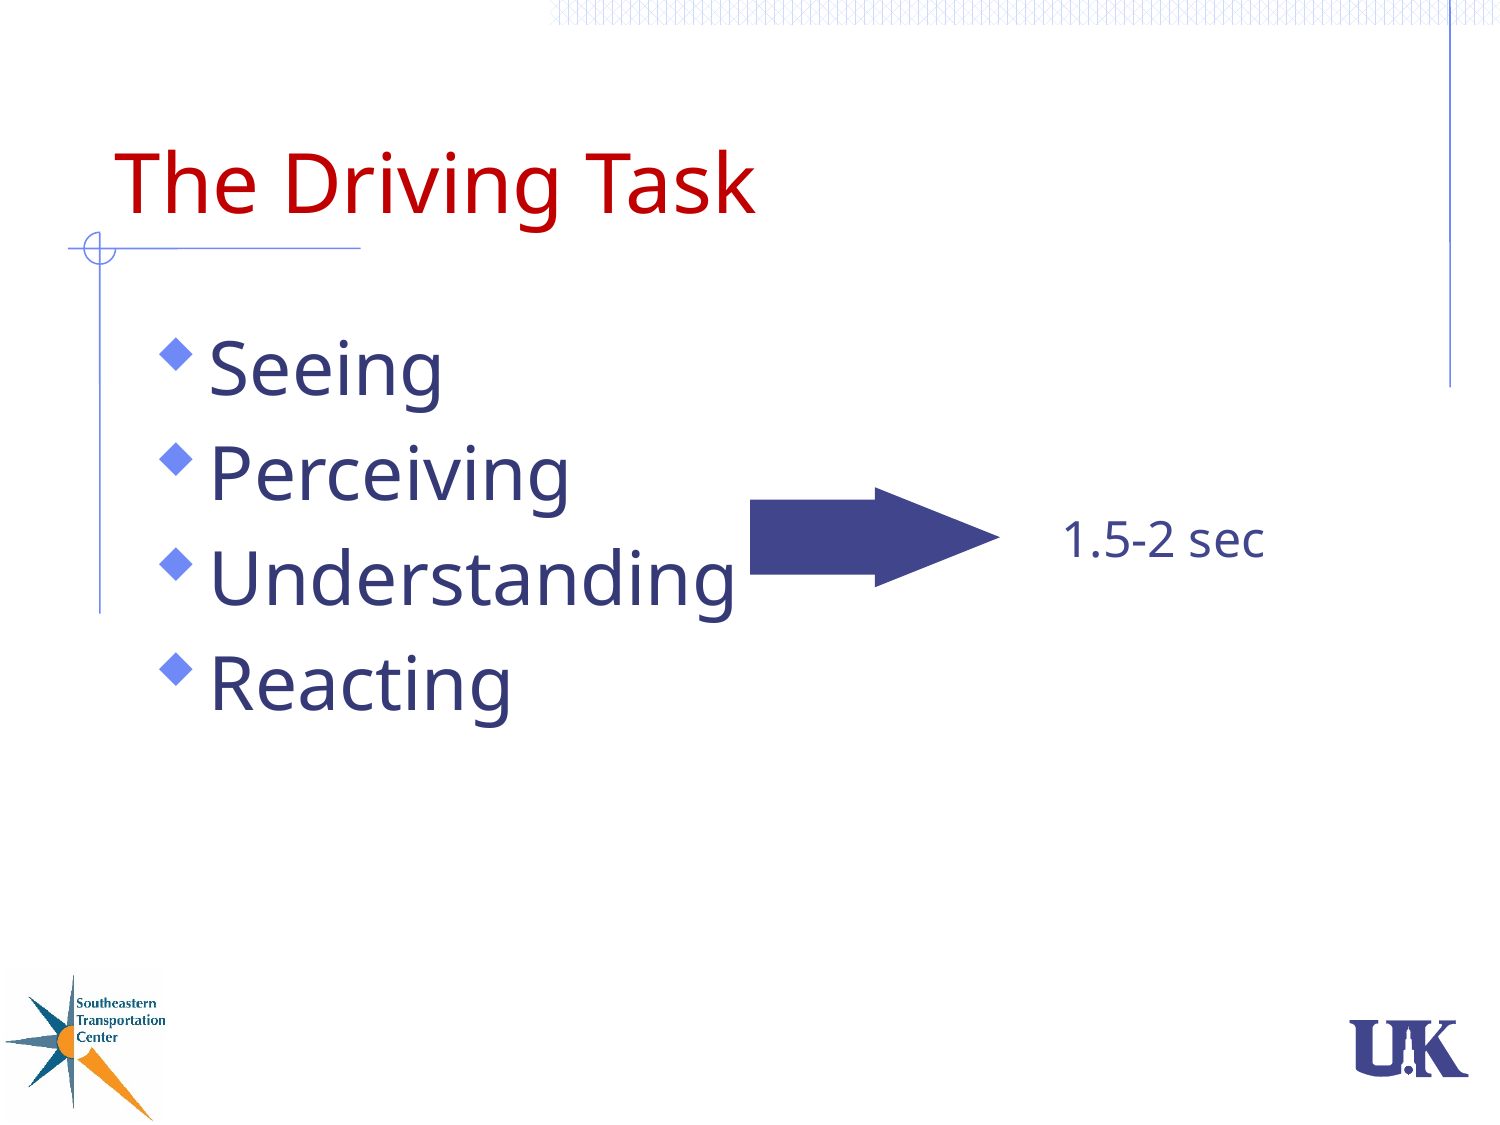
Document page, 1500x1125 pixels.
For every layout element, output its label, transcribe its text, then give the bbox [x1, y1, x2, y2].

picture [3, 969, 165, 1122]
title The Driving Task [99, 50, 1375, 238]
list Seeing Perceiving Understanding Reacting [137, 312, 1413, 988]
text_box 1.5-2 sec [1046, 499, 1281, 575]
text_box [750, 487, 1000, 588]
